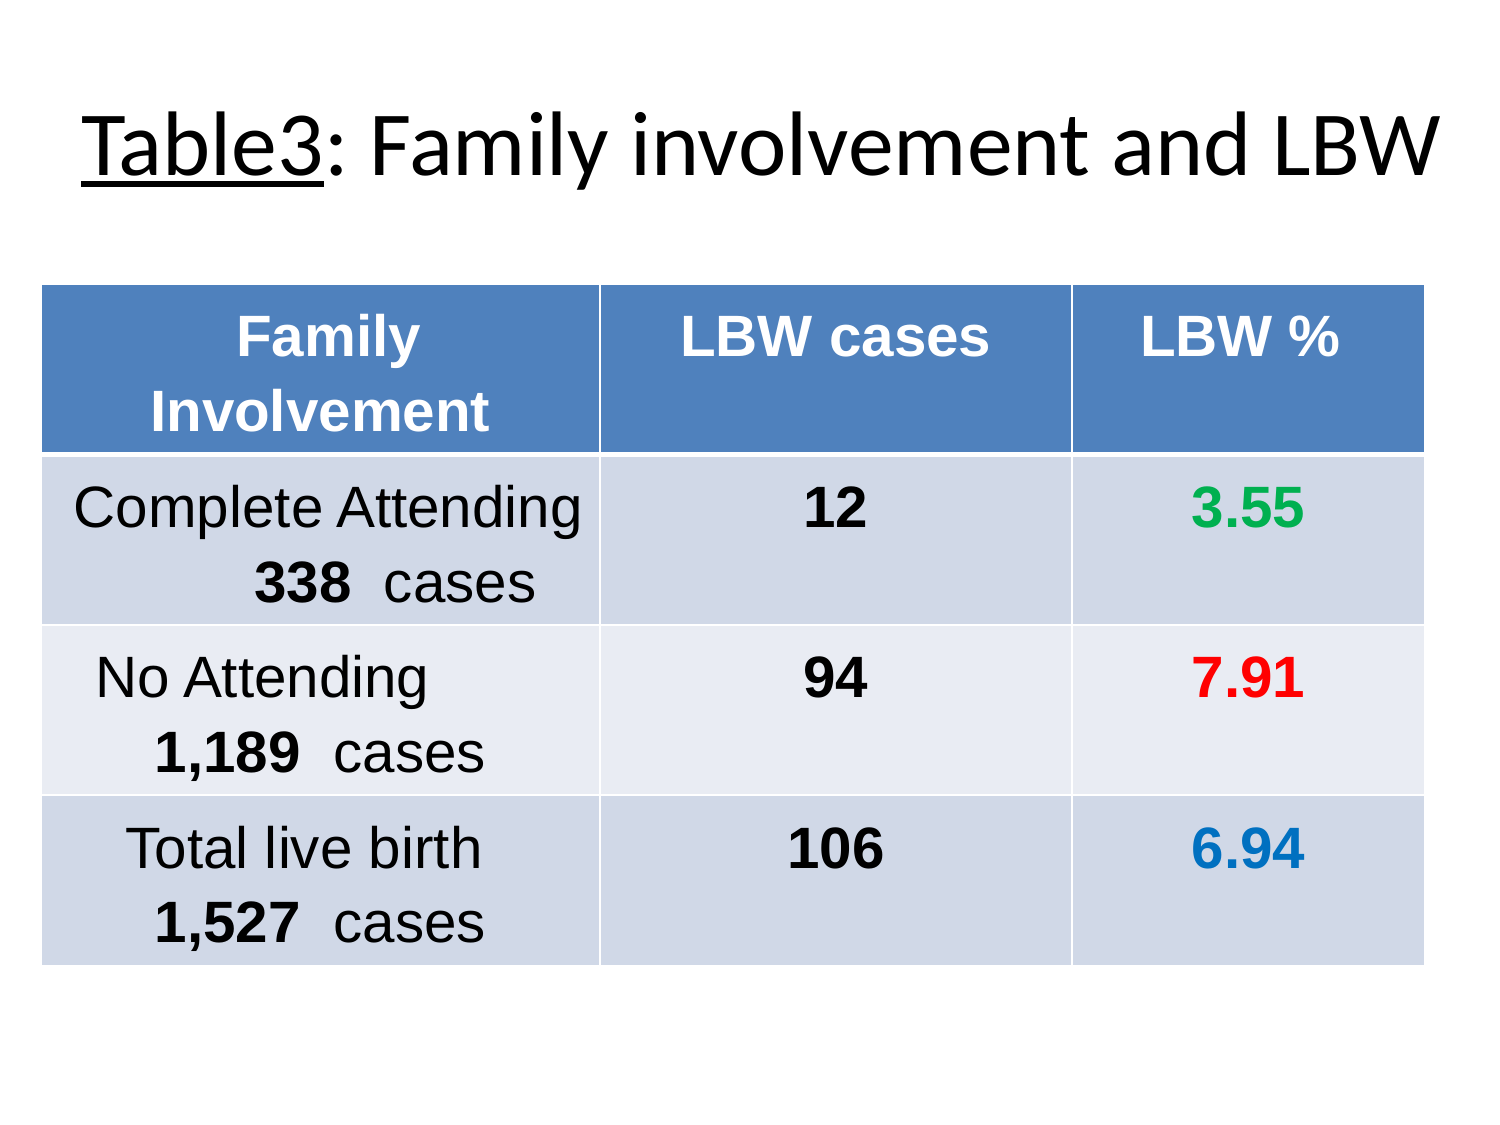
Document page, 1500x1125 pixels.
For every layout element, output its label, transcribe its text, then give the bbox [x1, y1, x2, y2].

table_header LBW % [1073, 285, 1424, 452]
table_cell 3.55 [1073, 457, 1424, 624]
table_cell 94 [601, 626, 1071, 794]
table_header Family Involvement [42, 285, 599, 452]
table_cell Complete Attending 338 cases [42, 457, 599, 624]
table_cell 12 [601, 457, 1071, 624]
table_cell 106 [601, 796, 1071, 965]
title Table3: Family involvement and LBW [53, 45, 1471, 233]
table_cell 7.91 [1073, 626, 1424, 794]
table_cell 6.94 [1073, 796, 1424, 965]
table_header LBW cases [601, 285, 1071, 452]
table_cell No Attending 1,189 cases [42, 626, 599, 794]
table_cell Total live birth 1,527 cases [42, 796, 599, 965]
